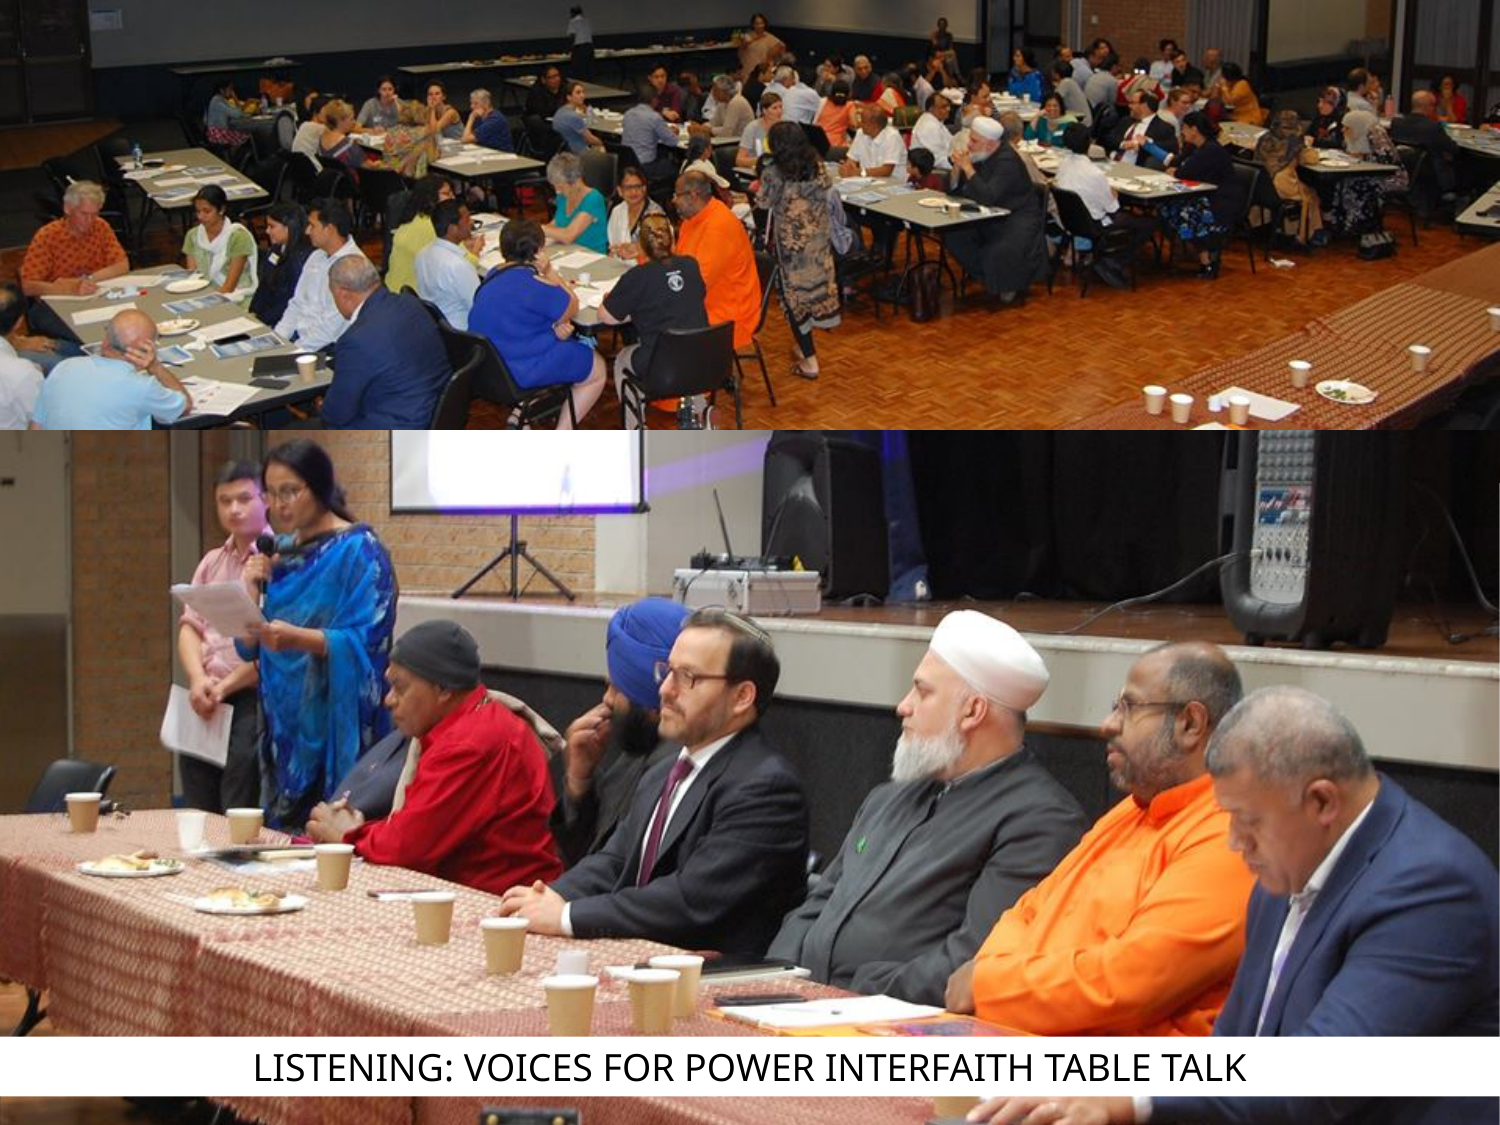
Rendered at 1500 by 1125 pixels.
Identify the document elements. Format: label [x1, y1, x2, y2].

picture [0, 429, 1500, 1125]
list [0, 0, 1500, 429]
